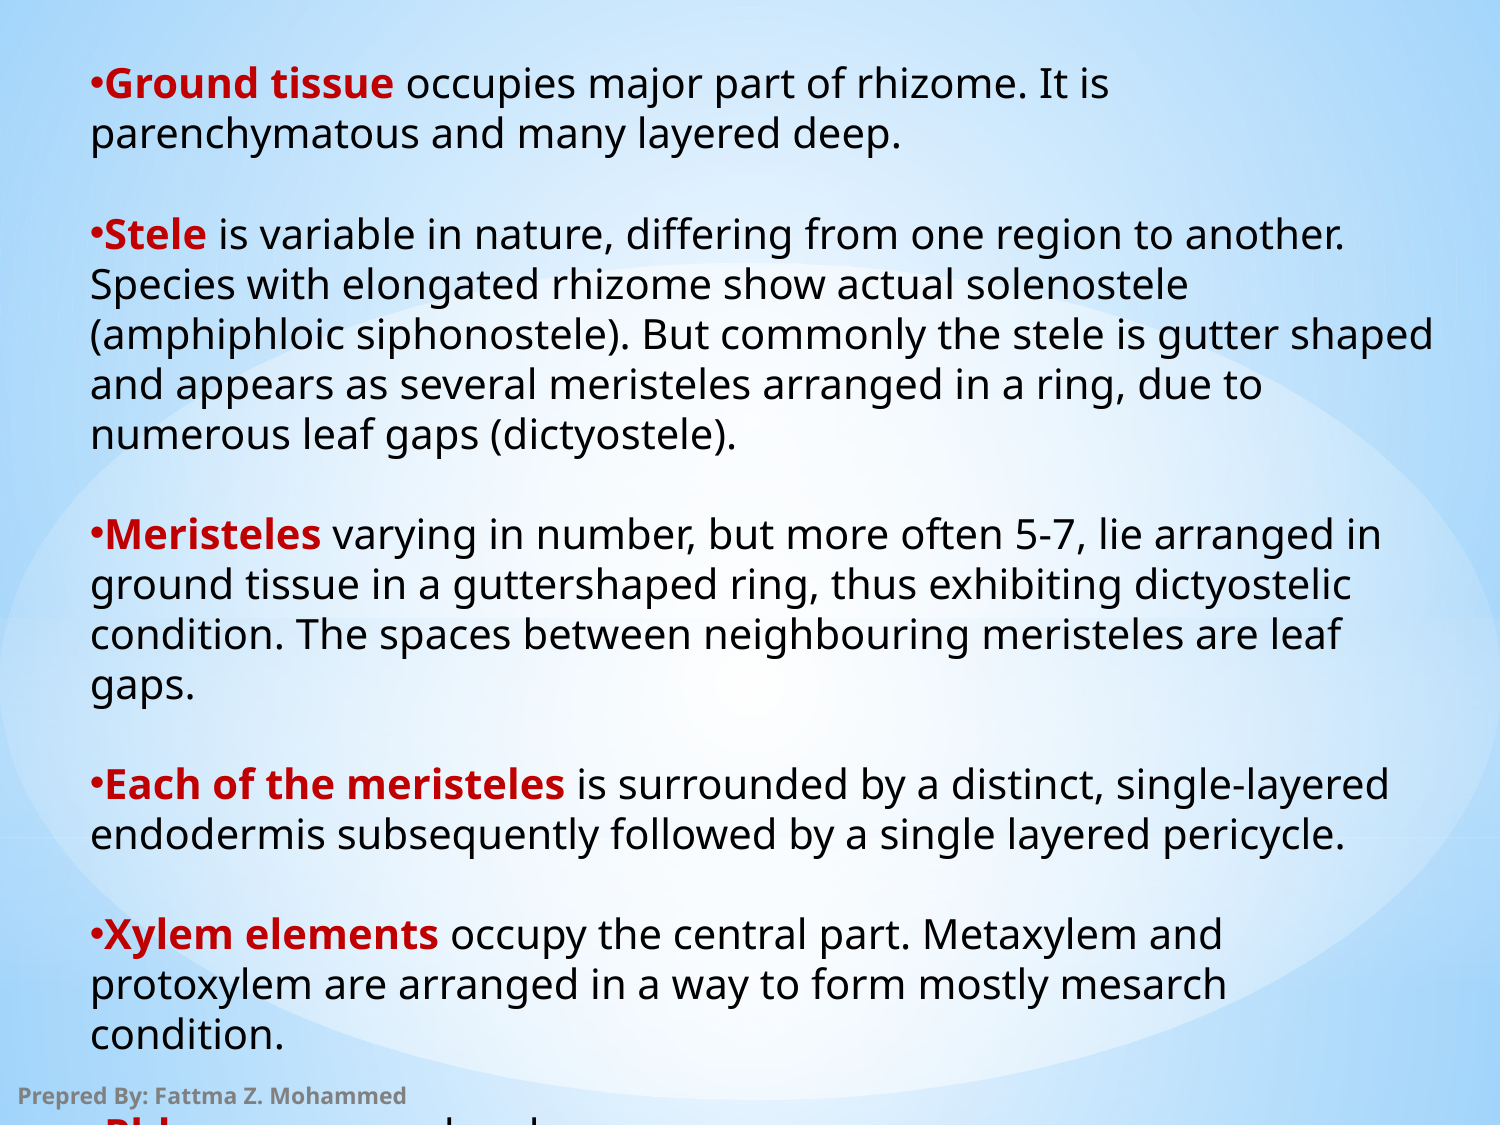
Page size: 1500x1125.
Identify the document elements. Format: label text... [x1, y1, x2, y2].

footer Prepred By: Fattma Z. Mohammed [2, 1065, 553, 1125]
text_box Ground tissue occupies major part of rhizome. It is parenchymatous and many layered deep. Stele is variable in nature, differing from one region to another. Species with elongated rhizome show actual solenostele (amphiphloic siphonostele). But commonly the stele is gutter shaped and appears as several meristeles arranged in a ring, due to numerous leaf gaps (dictyostele). Meristeles varying in number, but more often 5-7, lie arranged in ground tissue in a guttershaped ring, thus exhibiting dictyostelic condition. The spaces between neighbouring meristeles are leaf gaps. Each of the meristeles is surrounded by a distinct, single-layered endodermis subsequently followed by a single layered pericycle. Xylem elements occupy the central part. Metaxylem and protoxylem are arranged in a way to form mostly mesarch condition. Phloem surrounds xylem. [75, 49, 1450, 1125]
